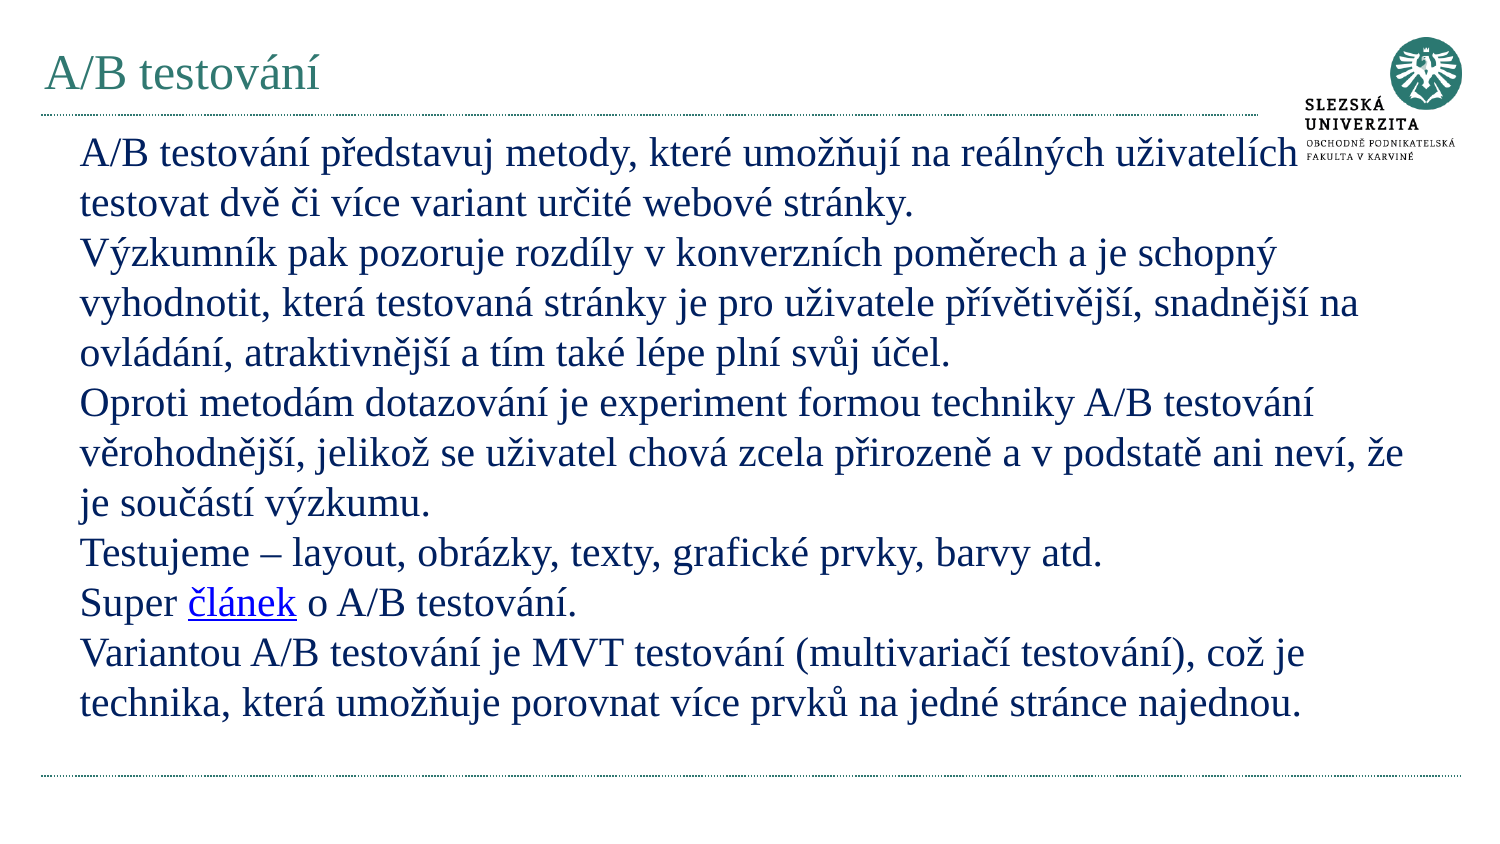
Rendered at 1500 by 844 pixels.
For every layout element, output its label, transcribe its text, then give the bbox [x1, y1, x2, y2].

list A/B testování představuj metody, které umožňují na reálných uživatelích testovat dvě či více variant určité webové stránky. Výzkumník pak pozoruje rozdíly v konverzních poměrech a je schopný vyhodnotit, která testovaná stránky je pro uživatele přívětivější, snadnější na ovládání, atraktivnější a tím také lépe plní svůj účel. Oproti metodám dotazování je experiment formou techniky A/B testování věrohodnější, jelikož se uživatel chová zcela přirozeně a v podstatě ani neví, že je součástí výzkumu. Testujeme – layout, obrázky, texty, grafické prvky, barvy atd. Super článek o A/B testování. Variantou A/B testování je MVT testování (multivariačí testování), což je technika, která umožňuje porovnat více prvků na jedné stránce najednou. [64, 117, 1424, 614]
title A/B testování [29, 32, 668, 116]
picture [1305, 37, 1462, 160]
